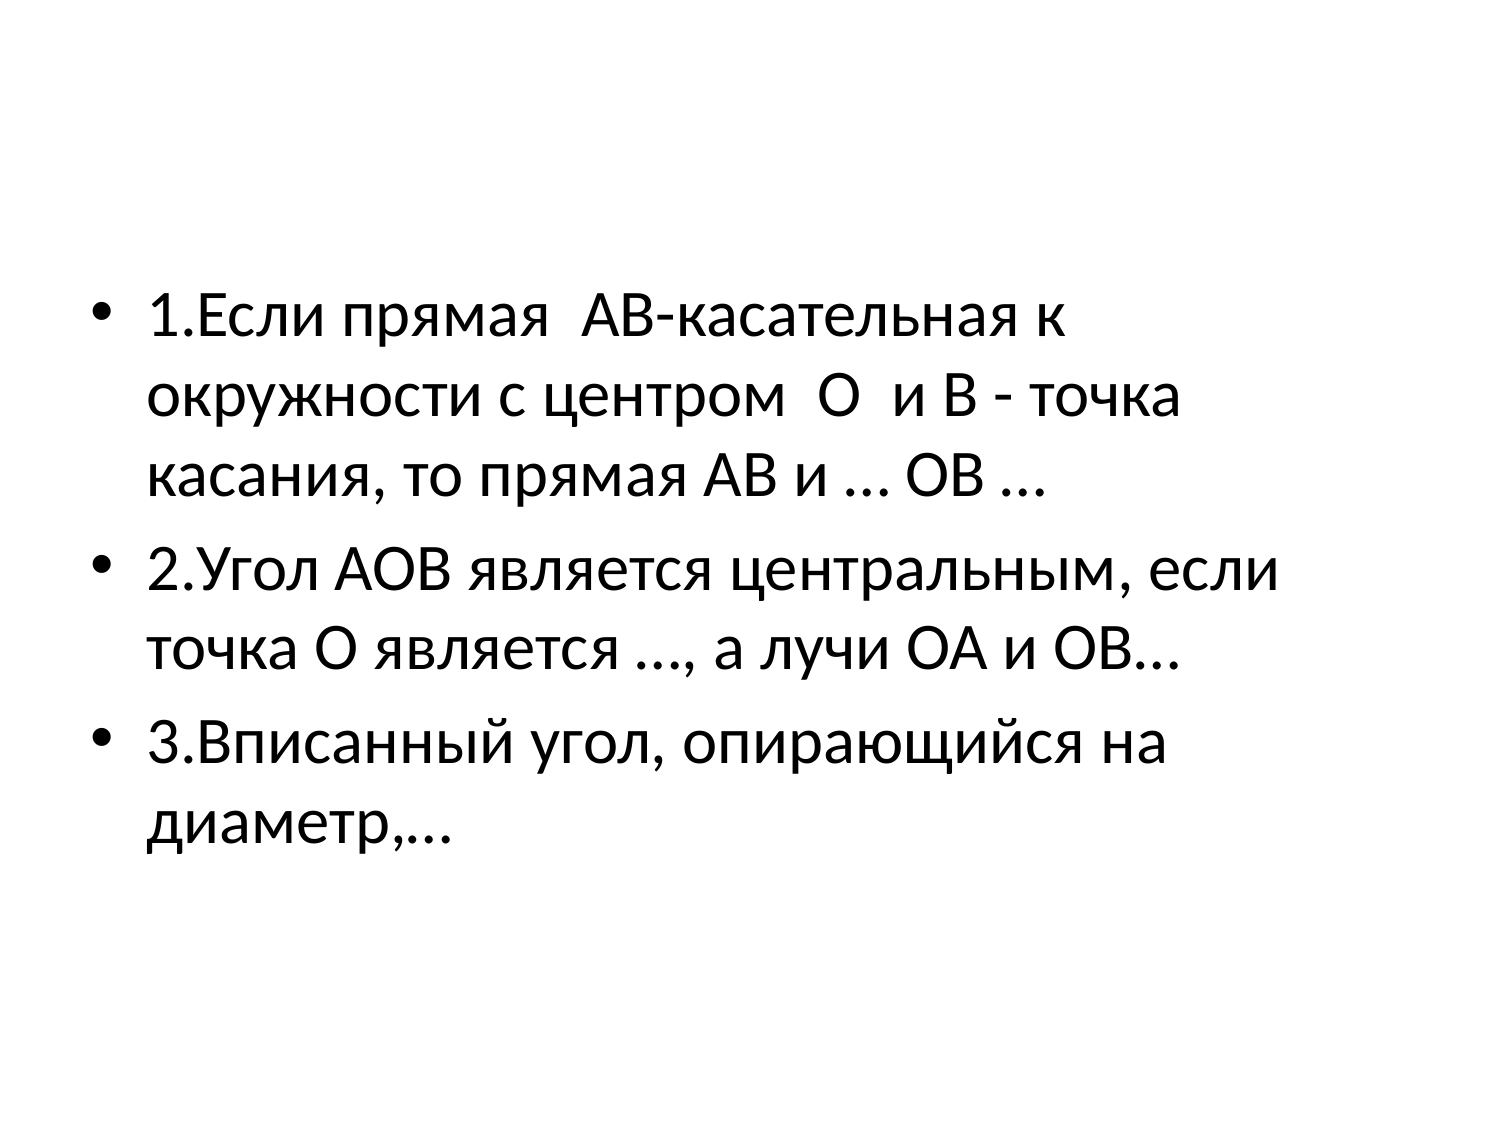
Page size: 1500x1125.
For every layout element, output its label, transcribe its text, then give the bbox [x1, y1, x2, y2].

list 1.Если прямая АВ-касательная к окружности с центром О и В - точка касания, то прямая АВ и … ОВ … 2.Угол АОВ является центральным, если точка О является …, а лучи ОА и ОВ… 3.Вписанный угол, опирающийся на диаметр,… [75, 262, 1425, 1005]
